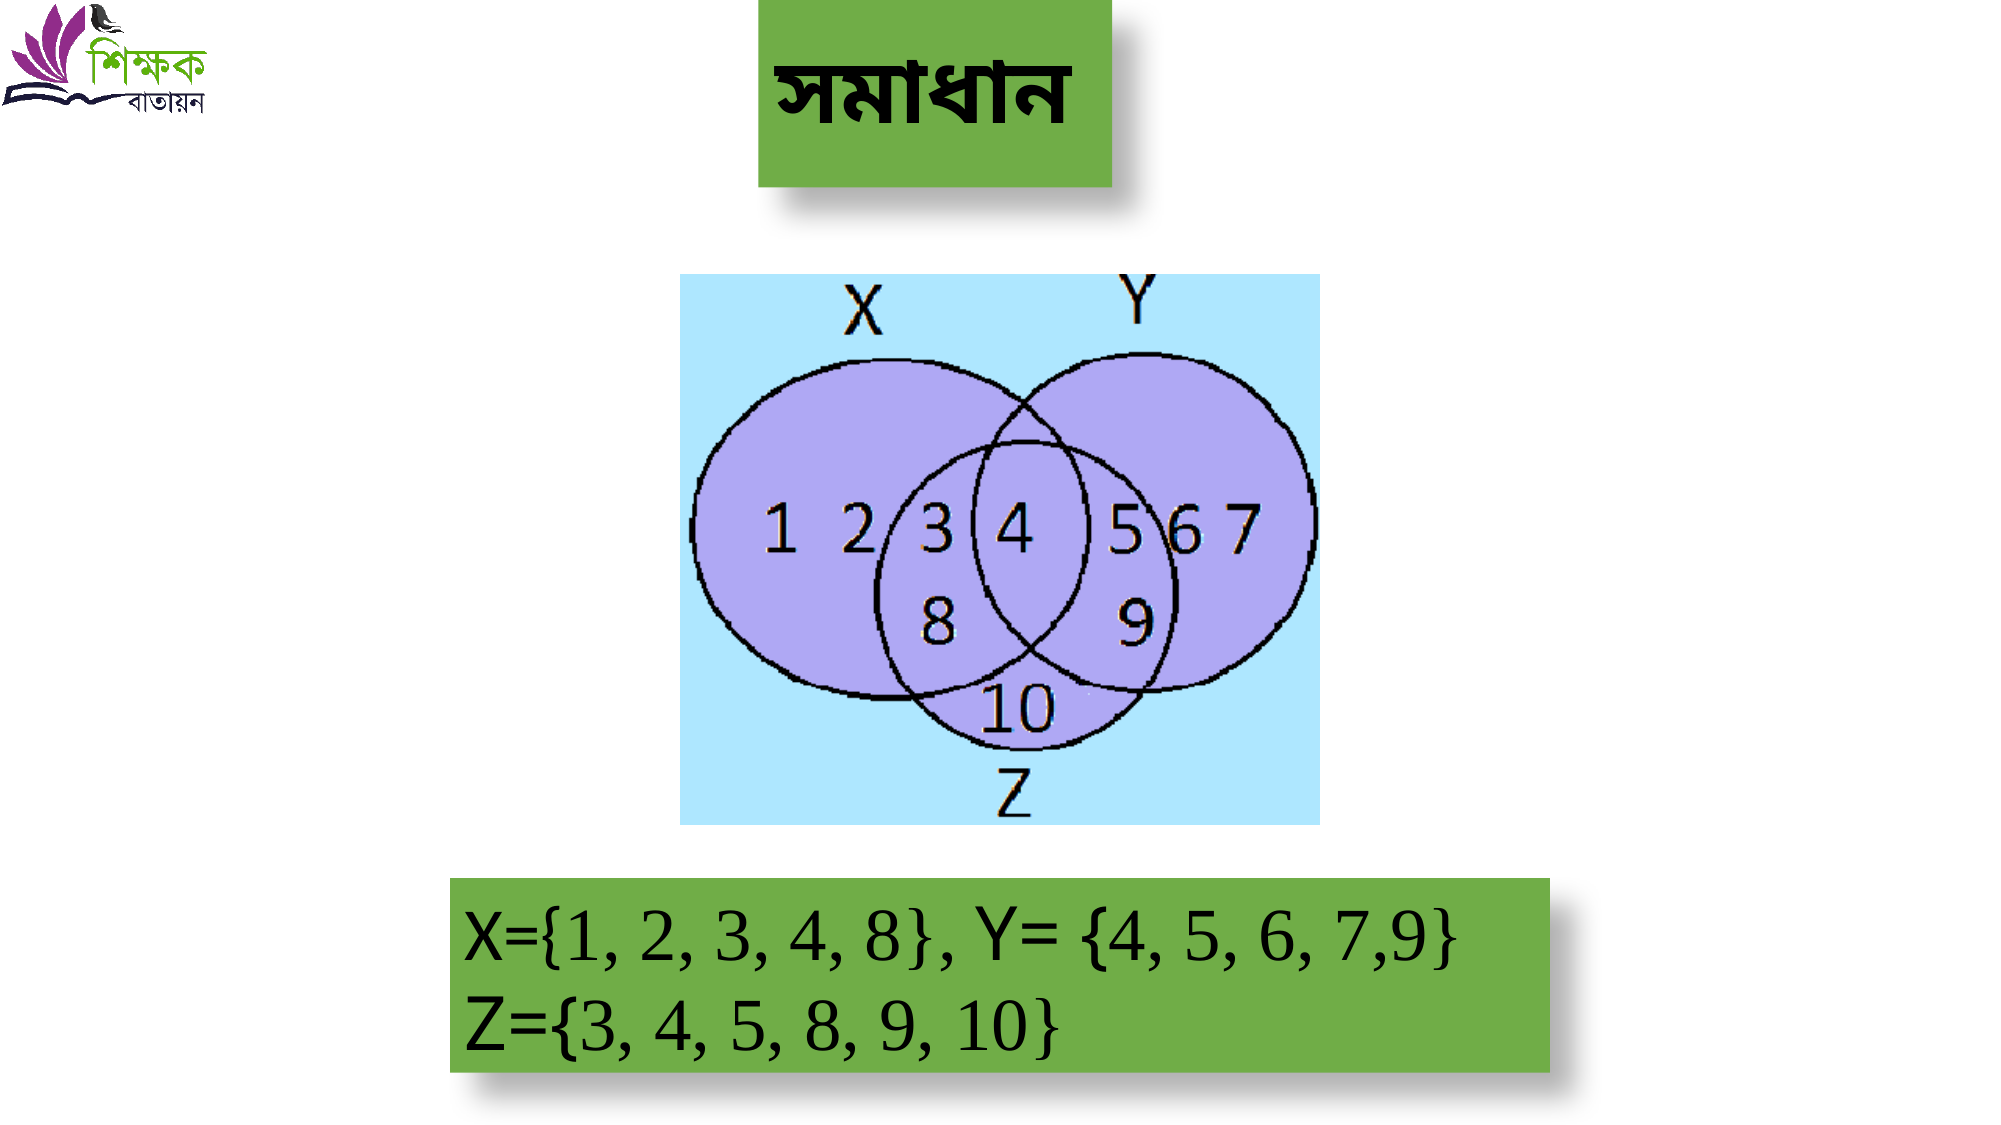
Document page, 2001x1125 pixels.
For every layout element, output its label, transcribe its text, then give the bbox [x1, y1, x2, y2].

picture [0, 0, 211, 117]
text_box X={1, 2, 3, 4, 8}, Y= {4, 5, 6, 7,9} Z={3, 4, 5, 8, 9, 10} [450, 878, 1550, 1073]
title সমাধান [758, 0, 1113, 188]
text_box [680, 274, 1320, 825]
